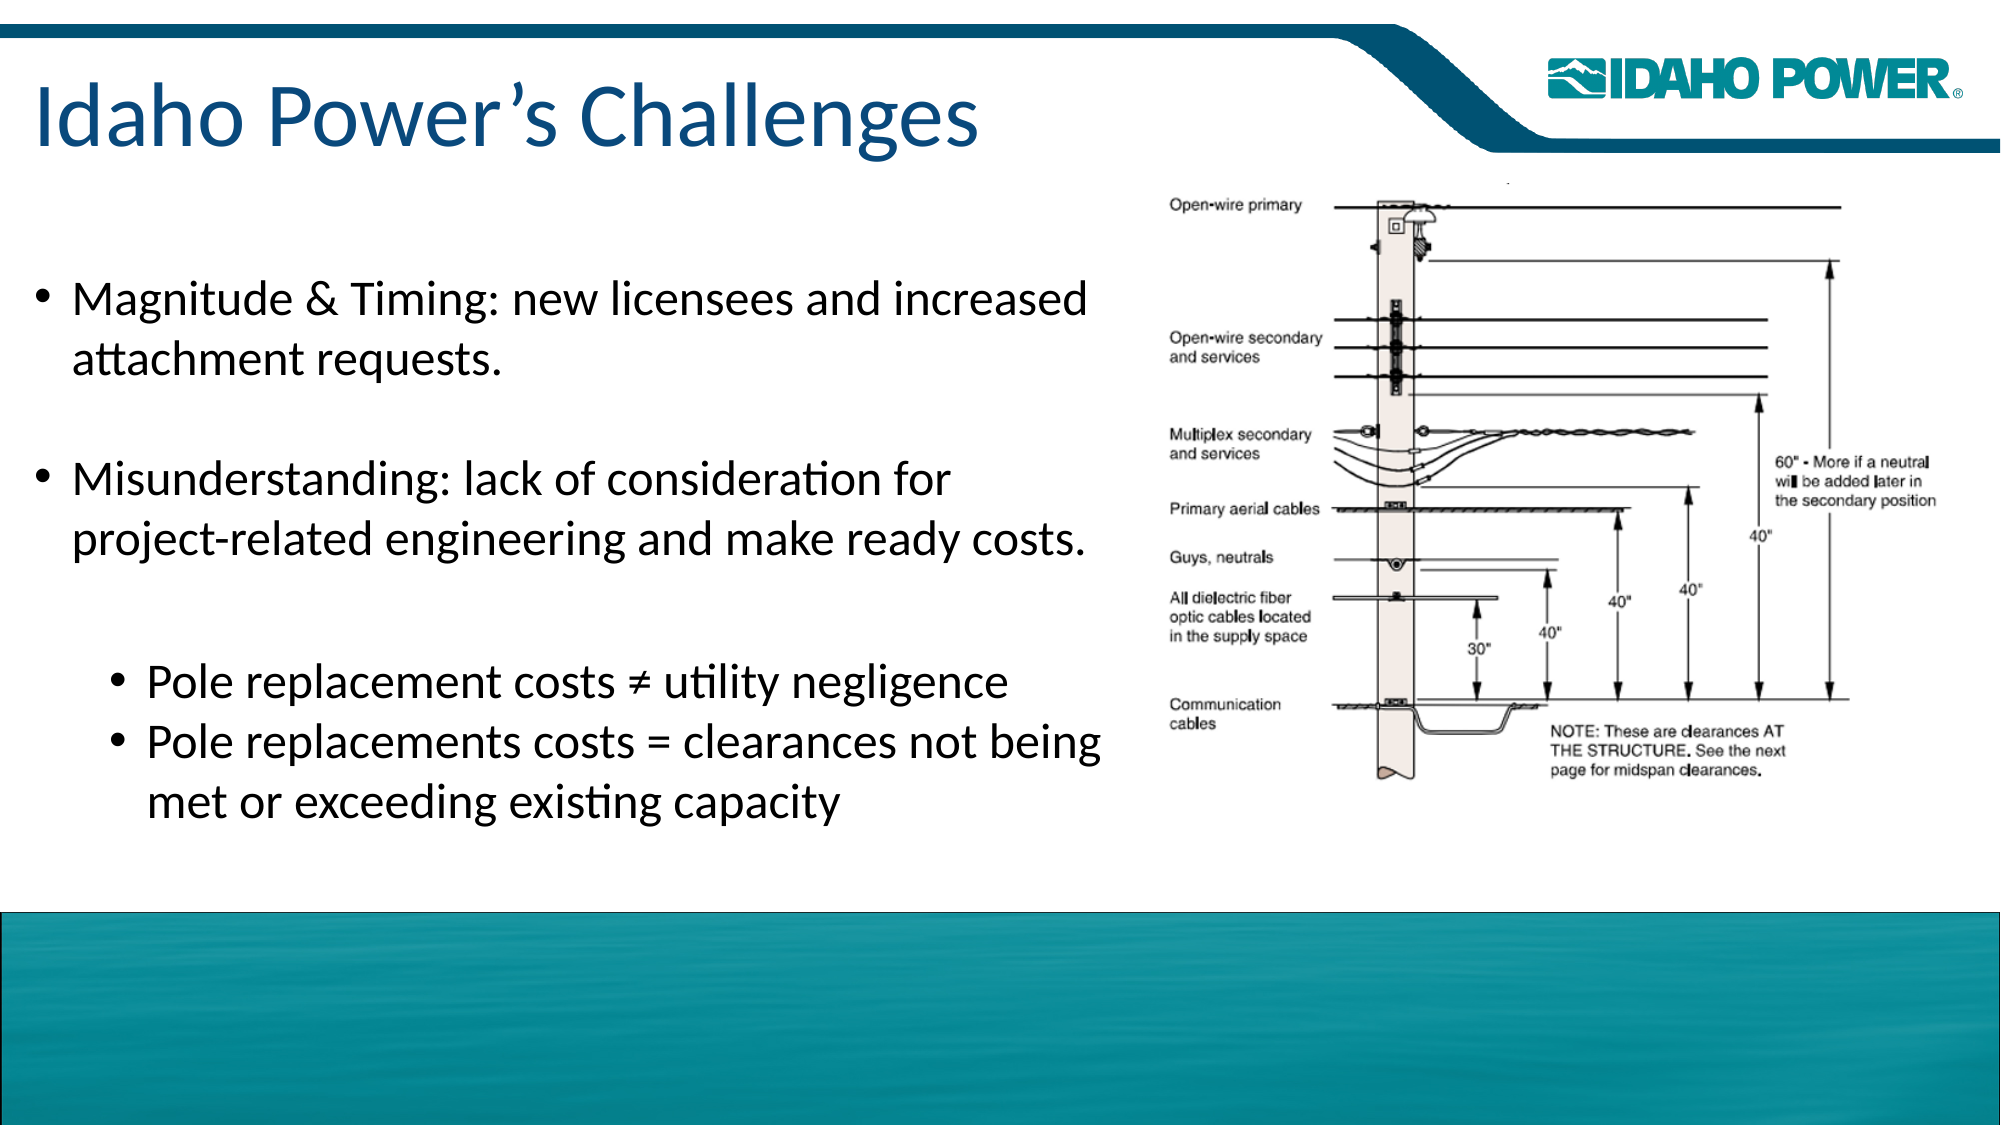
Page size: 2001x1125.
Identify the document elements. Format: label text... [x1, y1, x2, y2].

picture [0, 912, 2000, 1125]
picture [0, 39, 1489, 153]
list Magnitude & Timing: new licensees and increased attachment requests. Misunderstanding: lack of consideration for project-related engineering and make ready costs. Pole replacement costs ≠ utility negligence Pole replacements costs = clearances not being met or exceeding existing capacity [19, 257, 1127, 740]
picture [1127, 183, 1968, 813]
title Idaho Power’s Challenges [19, 60, 1346, 235]
picture [1399, 24, 2001, 138]
